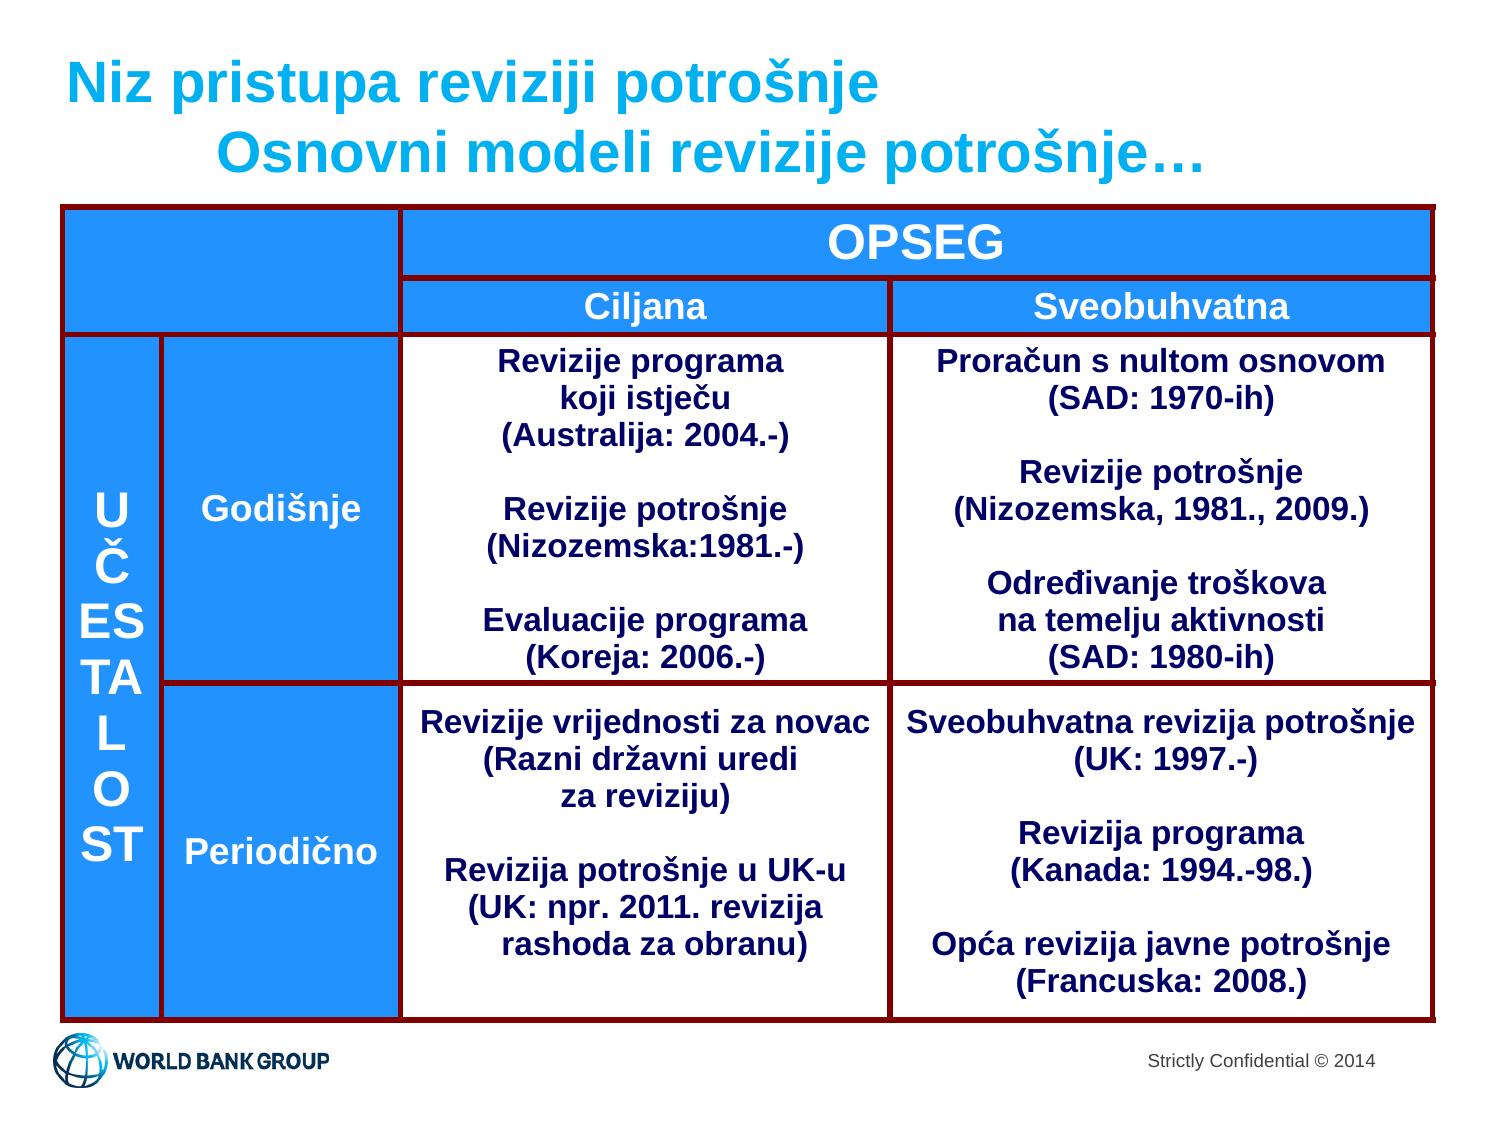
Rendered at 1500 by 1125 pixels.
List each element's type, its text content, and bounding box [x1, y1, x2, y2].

table_cell Revizije programa koji istječu (Australija: 2004.-) Revizije potrošnje (Nizozemska:1981.-) Evaluacije programa (Koreja: 2006.-) [403, 337, 887, 680]
picture [53, 1033, 329, 1088]
table_header [65, 210, 398, 332]
table_cell Ciljana [403, 281, 887, 332]
table_cell Sveobuhvatna revizija potrošnje (UK: 1997.-) Revizija programa (Kanada: 1994.-98.) Opća revizija javne potrošnje (Francuska: 2008.) [893, 686, 1430, 1017]
table_header OPSEG [403, 210, 1430, 275]
table_cell Proračun s nultom osnovom (SAD: 1970-ih) Revizije potrošnje (Nizozemska, 1981., 2009.) Određivanje troškova na temelju aktivnosti (SAD: 1980-ih) [893, 337, 1430, 680]
table_cell Periodično [164, 686, 398, 1017]
table_cell UČESTALOST [65, 337, 159, 1017]
title Niz pristupa reviziji potrošnje Osnovni modeli revizije potrošnje… [66, 12, 1300, 188]
picture [69, 1043, 79, 1050]
table_cell Revizije vrijednosti za novac (Razni državni uredi za reviziju) Revizija potrošnje u UK-u (UK: npr. 2011. revizija rashoda za obranu) [403, 686, 887, 1017]
table_cell Godišnje [164, 337, 398, 680]
picture [77, 1045, 85, 1055]
table_cell Sveobuhvatna [893, 281, 1430, 332]
